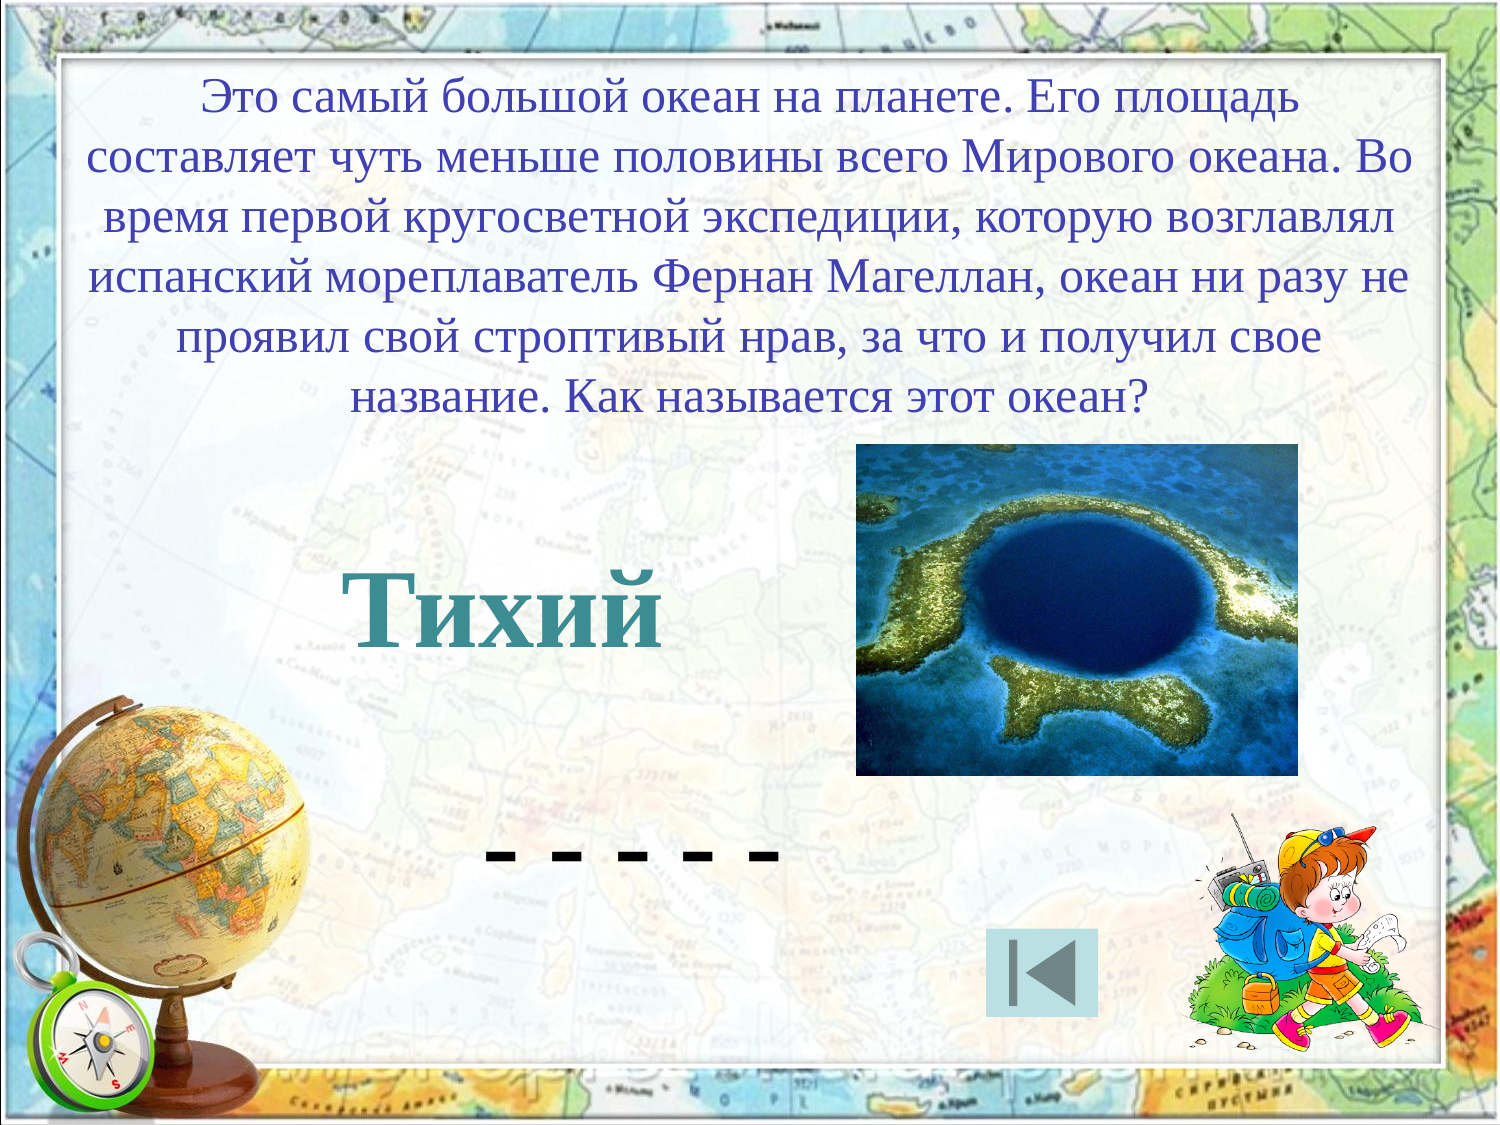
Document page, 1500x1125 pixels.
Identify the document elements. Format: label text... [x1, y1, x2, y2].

text_box [984, 927, 1100, 1019]
picture [0, 0, 1500, 1125]
text_box Это самый большой океан на планете. Его площадь составляет чуть меньше половины всего Мирового океана. Во время первой кругосветной экспедиции, которую возглавлял испанский мореплаватель Фернан Магеллан, океан ни разу не проявил свой строптивый нрав, за что и получил свое название. Как называется этот океан? [64, 54, 1436, 430]
text_box Тихий [326, 527, 680, 677]
text_box - - - - - [467, 763, 799, 914]
